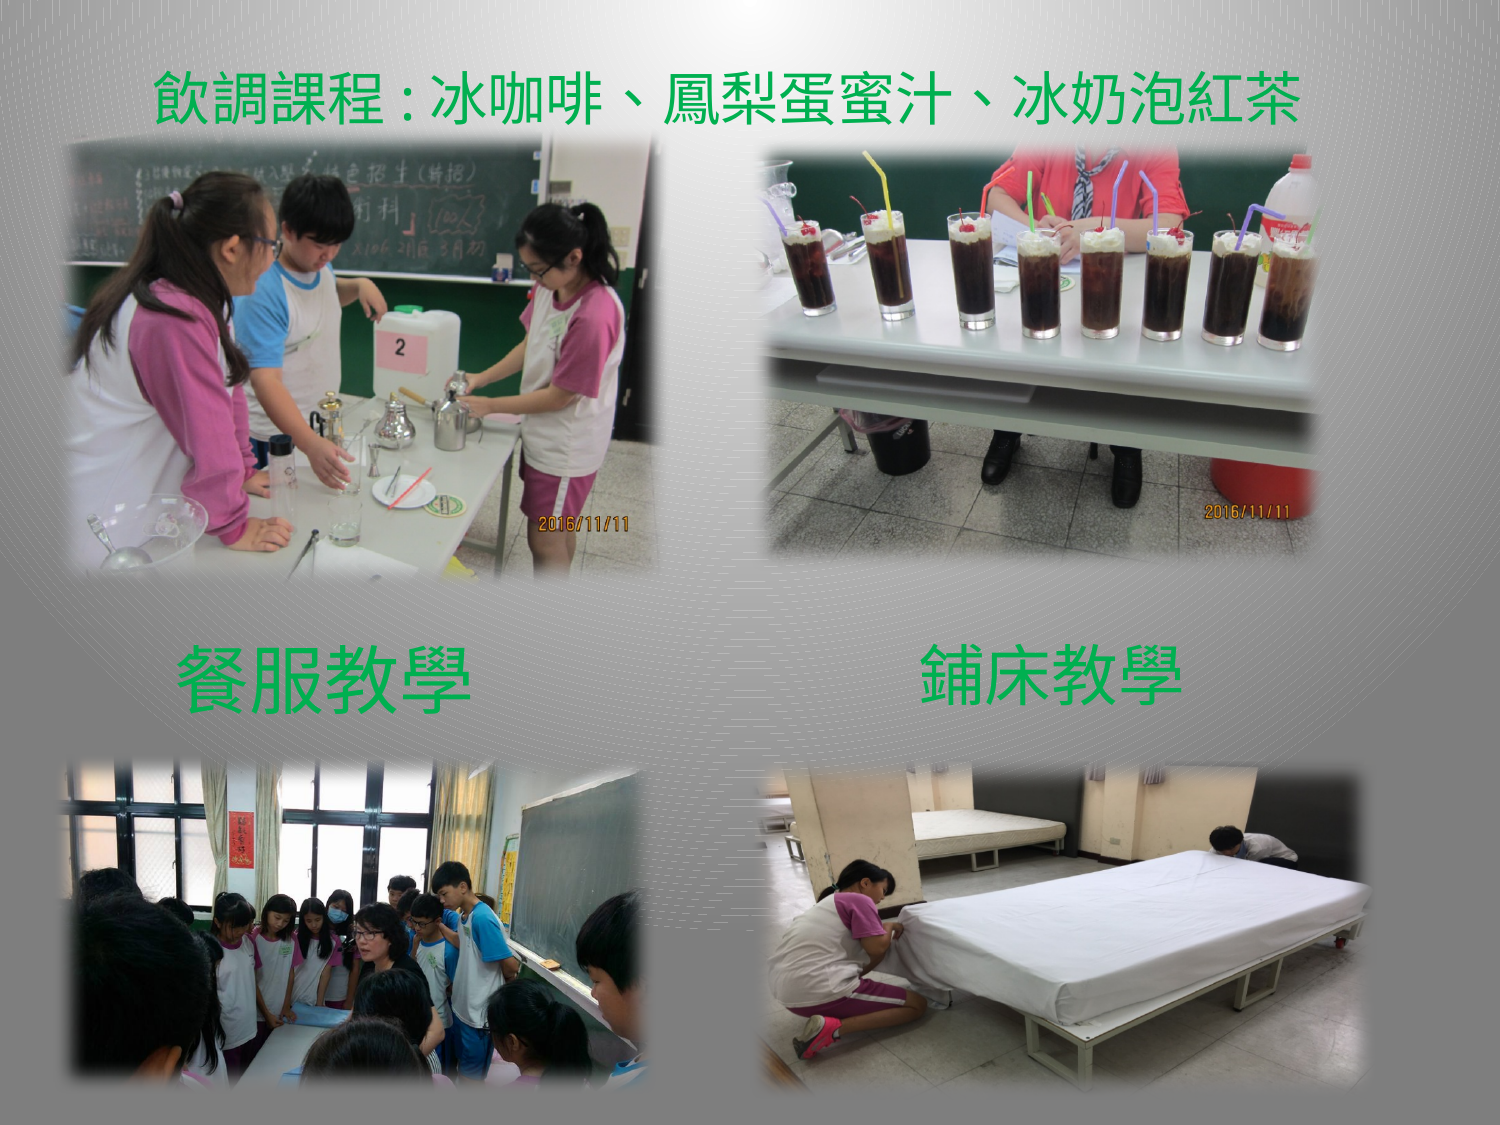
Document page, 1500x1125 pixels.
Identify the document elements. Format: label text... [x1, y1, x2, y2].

picture [749, 756, 1377, 1100]
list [52, 125, 670, 588]
text_box 餐服教學 [159, 626, 632, 732]
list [749, 136, 1330, 572]
title 飲調課程:冰咖啡、鳳梨蛋蜜汁、冰奶泡紅茶 [53, 0, 1404, 195]
text_box 鋪床教學 [903, 626, 1274, 722]
picture [52, 753, 656, 1095]
